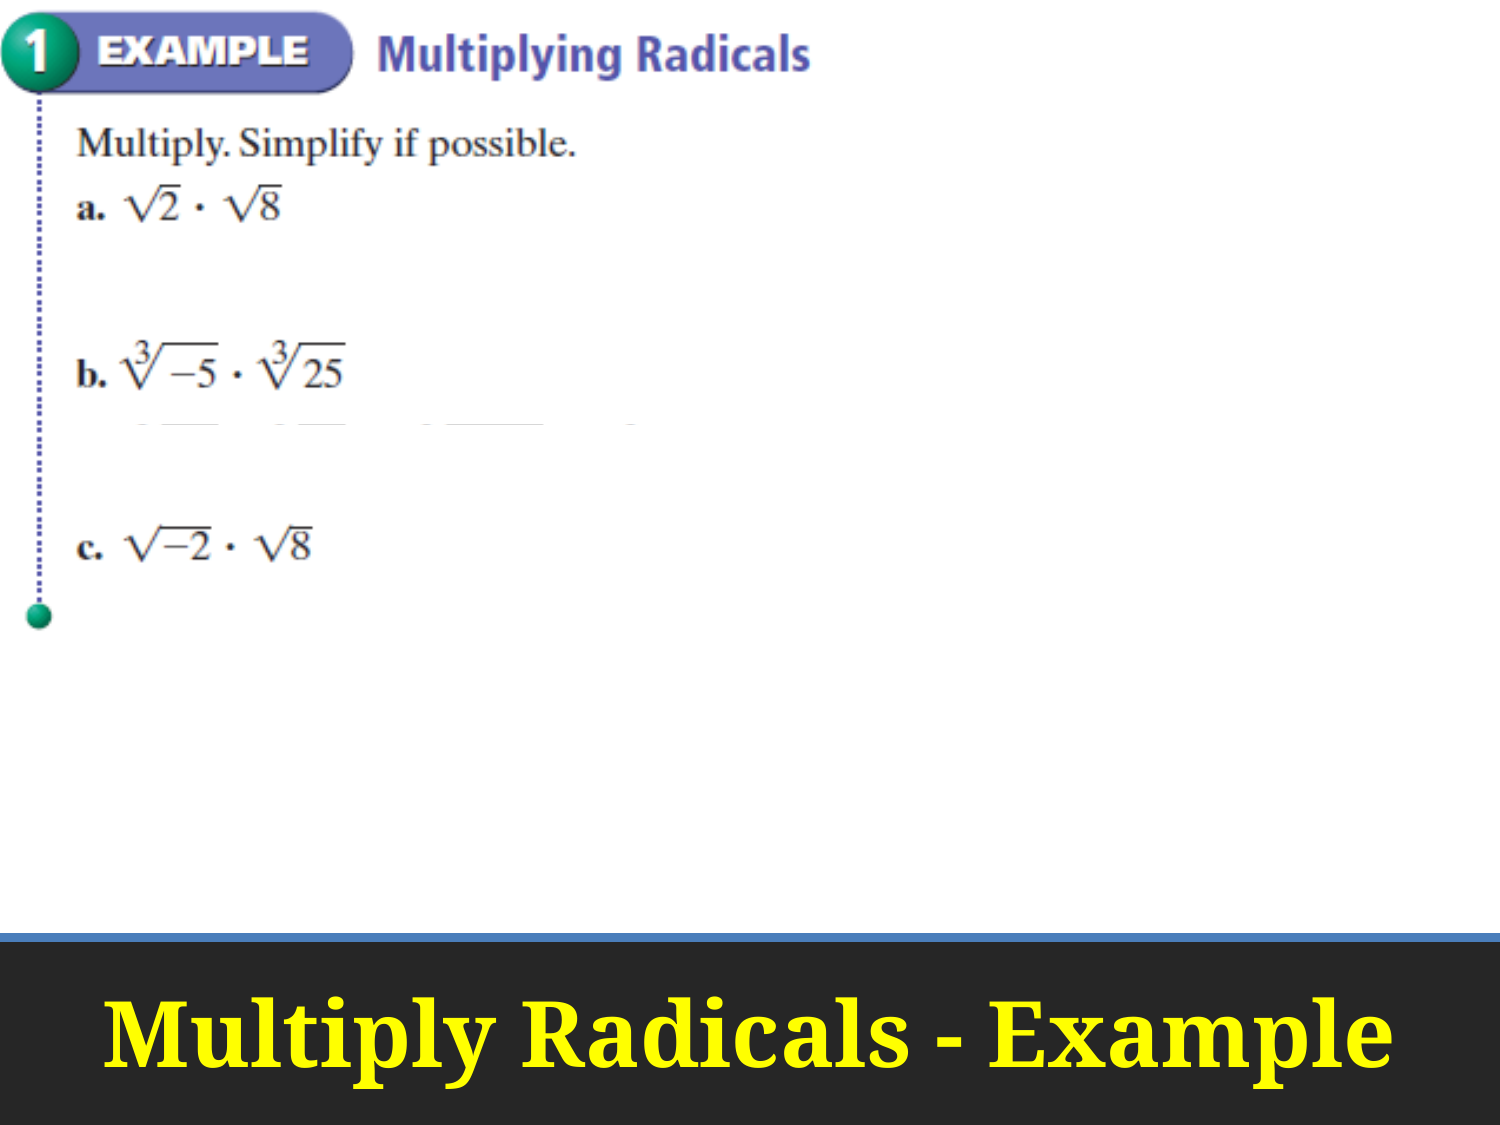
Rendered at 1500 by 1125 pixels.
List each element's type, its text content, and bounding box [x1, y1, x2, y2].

title Multiply Radicals - Example [37, 937, 1463, 1125]
picture [0, 0, 1500, 658]
